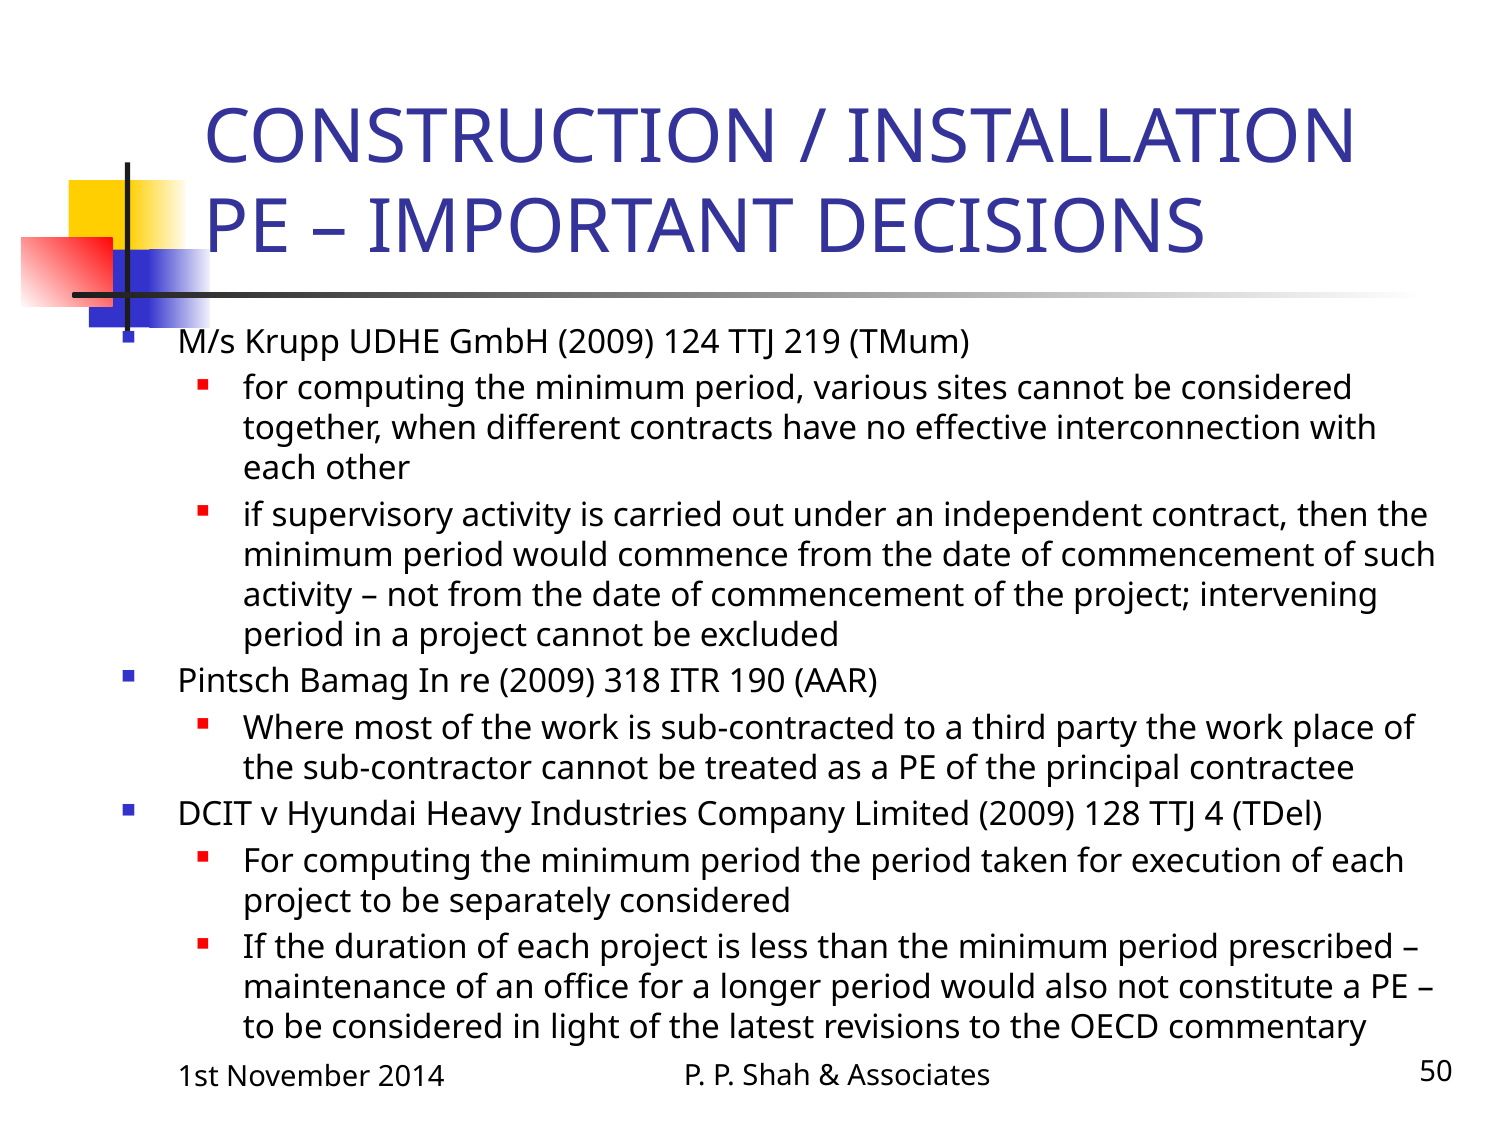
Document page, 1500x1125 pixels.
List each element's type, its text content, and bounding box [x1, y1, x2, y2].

footer P. P. Shah & Associates [599, 1032, 1076, 1100]
list M/s Krupp UDHE GmbH (2009) 124 TTJ 219 (TMum) for computing the minimum period, various sites cannot be considered together, when different contracts have no effective interconnection with each other if supervisory activity is carried out under an independent contract, then the minimum period would commence from the date of commencement of such activity – not from the date of commencement of the project; intervening period in a project cannot be excluded Pintsch Bamag In re (2009) 318 ITR 190 (AAR) Where most of the work is sub-contracted to a third party the work place of the sub-contractor cannot be treated as a PE of the principal contractee DCIT v Hyundai Heavy Industries Company Limited (2009) 128 TTJ 4 (TDel) For computing the minimum period the period taken for execution of each project to be separately considered If the duration of each project is less than the minimum period prescribed – maintenance of an office for a longer period would also not constitute a PE – to be considered in light of the latest revisions to the OECD commentary [105, 312, 1463, 1032]
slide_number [162, 1024, 476, 1101]
title CONSTRUCTION / INSTALLATION PE – IMPORTANT DECISIONS [188, 34, 1468, 276]
slide_number 50 [1154, 1023, 1468, 1100]
